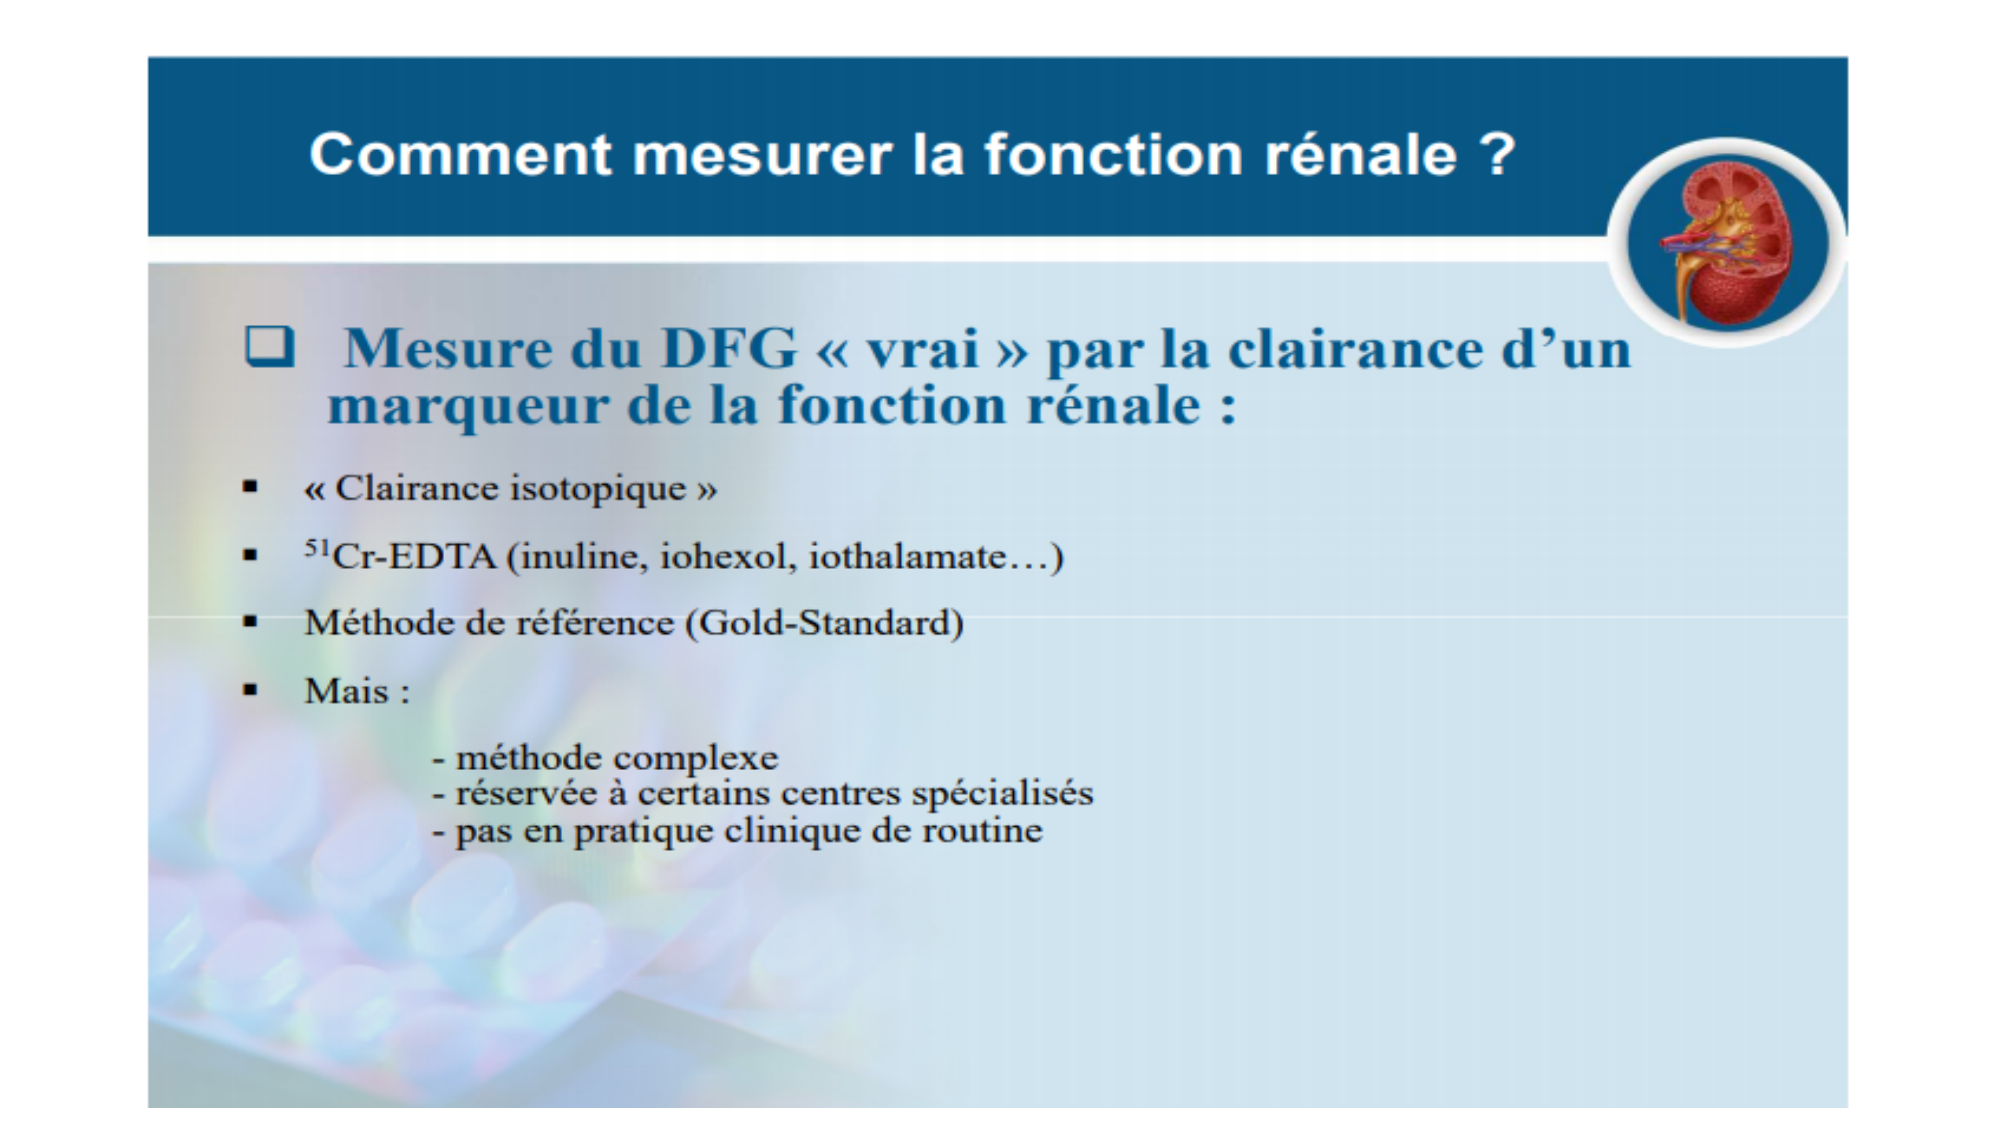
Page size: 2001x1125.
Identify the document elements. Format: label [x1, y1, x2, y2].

list [137, 38, 1863, 1108]
